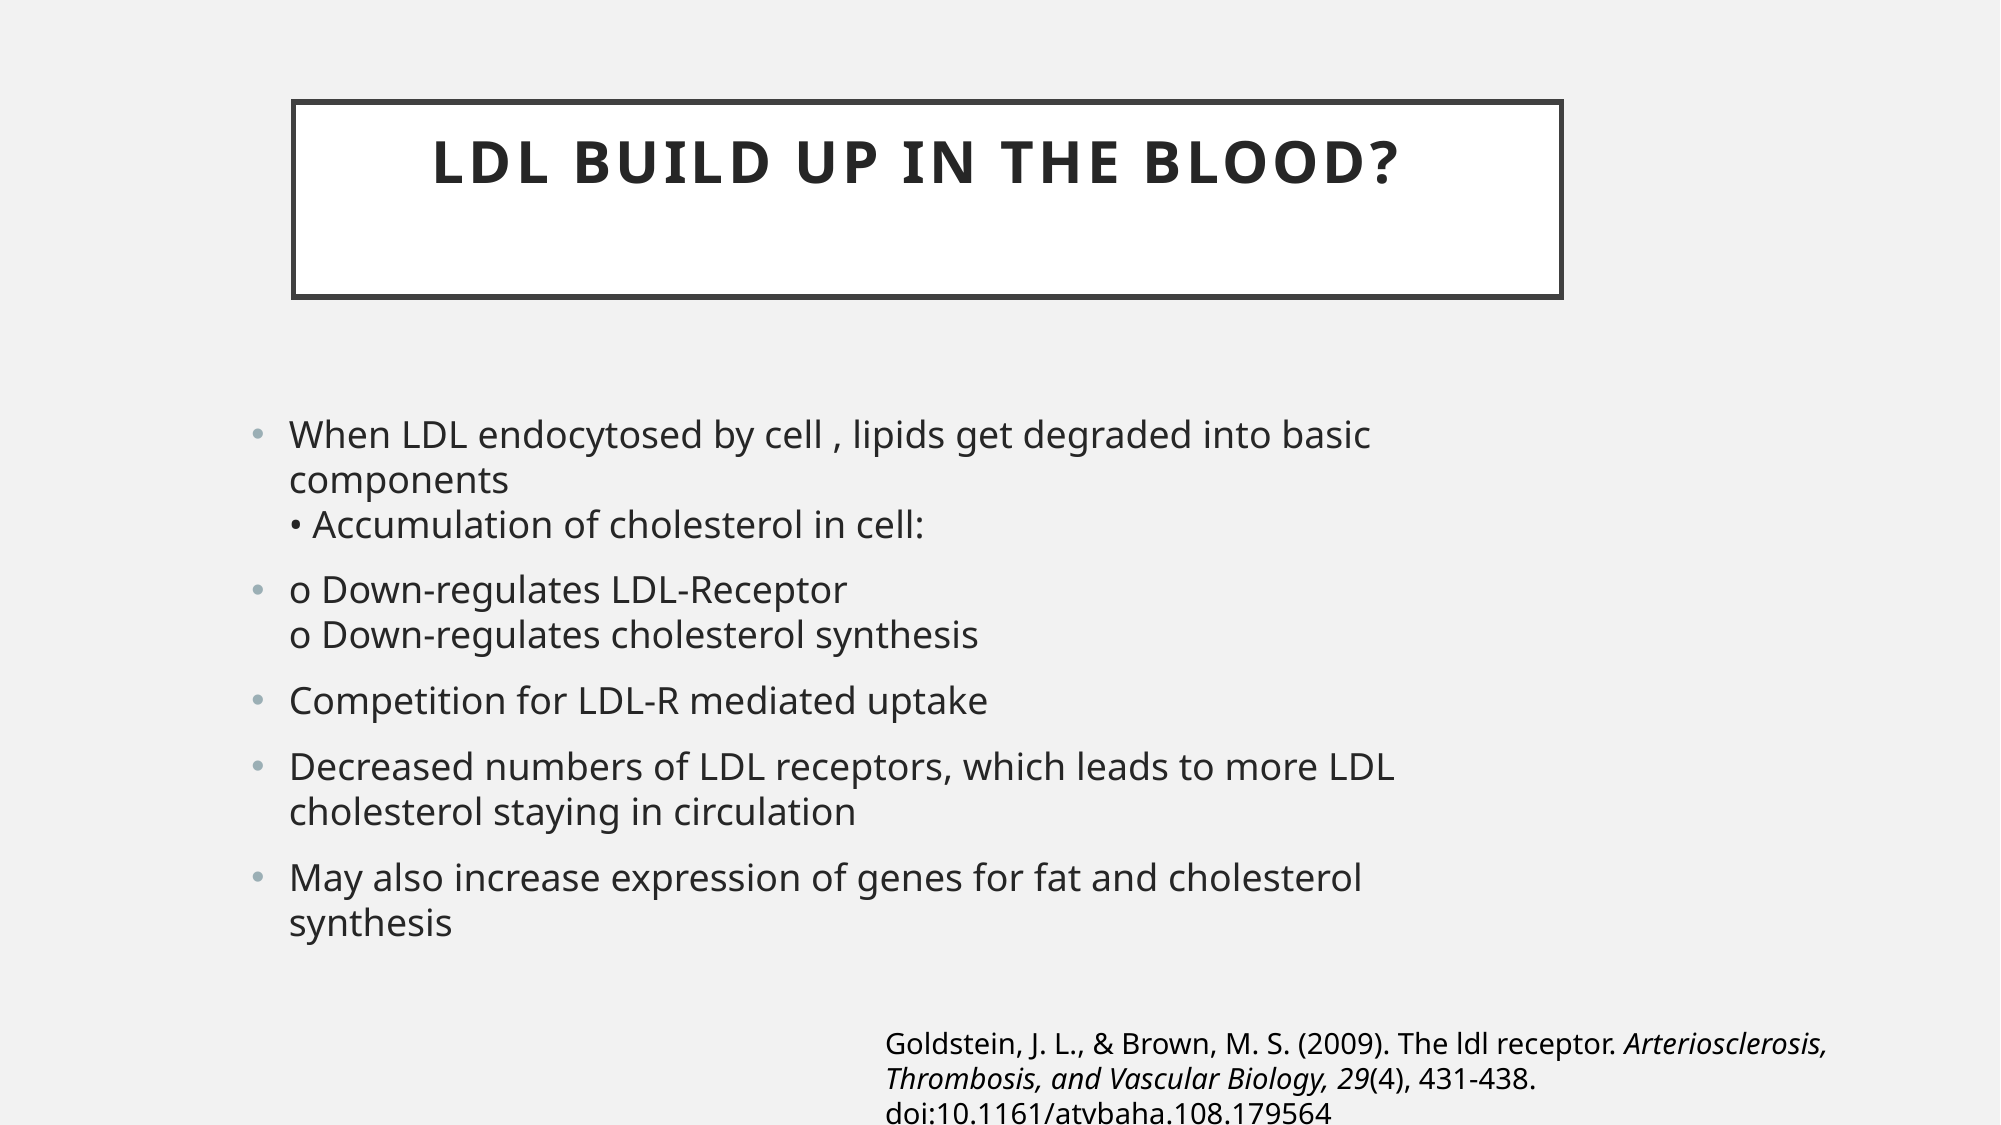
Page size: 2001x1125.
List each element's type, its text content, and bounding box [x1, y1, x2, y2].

text_box Goldstein, J. L., & Brown, M. S. (2009). The ldl receptor. Arteriosclerosis, Thrombosis, and Vascular Biology, 29(4), 431-438. doi:10.1161/atvbaha.108.179564 [870, 1018, 1871, 1125]
title LDL Build Up in the Blood? [291, 99, 1564, 300]
list When LDL endocytosed by cell , lipids get degraded into basic components • Accumulation of cholesterol in cell: o Down-regulates LDL-Receptor o Down-regulates cholesterol synthesis Competition for LDL-R mediated uptake Decreased numbers of LDL receptors, which leads to more LDL cholesterol staying in circulation May also increase expression of genes for fat and cholesterol synthesis [236, 403, 1505, 978]
